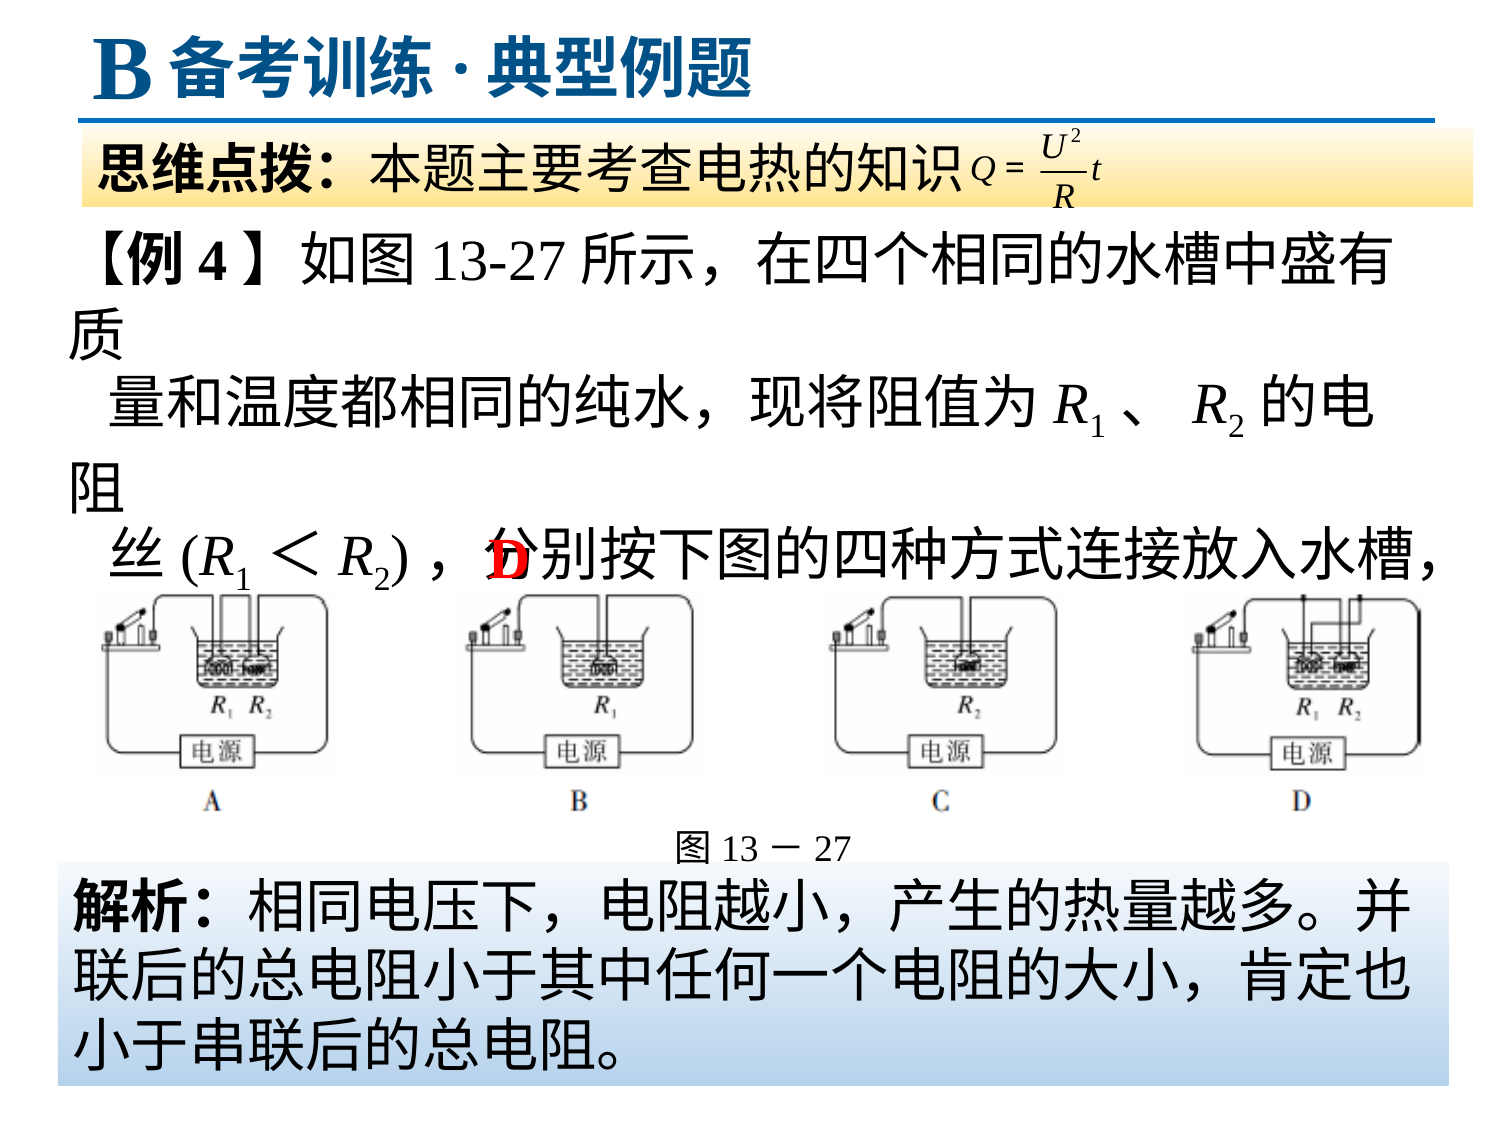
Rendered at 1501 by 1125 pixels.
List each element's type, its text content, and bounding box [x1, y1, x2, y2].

text_box 图13－27 [659, 817, 867, 877]
picture [98, 591, 1429, 817]
text_box D [474, 512, 546, 591]
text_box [82, 117, 1474, 217]
text_box 解析：相同电压下，电阻越小，产生的热量越多。并联后的总电阻小于其中任何一个电阻的大小，肯定也小于串联后的总电阻。 [57, 861, 1449, 1086]
text_box 【例4】如图13-27所示，在四个相同的水槽中盛有质 量和温度都相同的纯水，现将阻值为R1、R2的电阻 丝(R1＜R2)，分别按下图的四种方式连接放入水槽， 并接入相同电源。闭合开关并通电相同时间后，水 温最高的是（ ） [67, 208, 1429, 757]
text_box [77, 0, 1436, 126]
